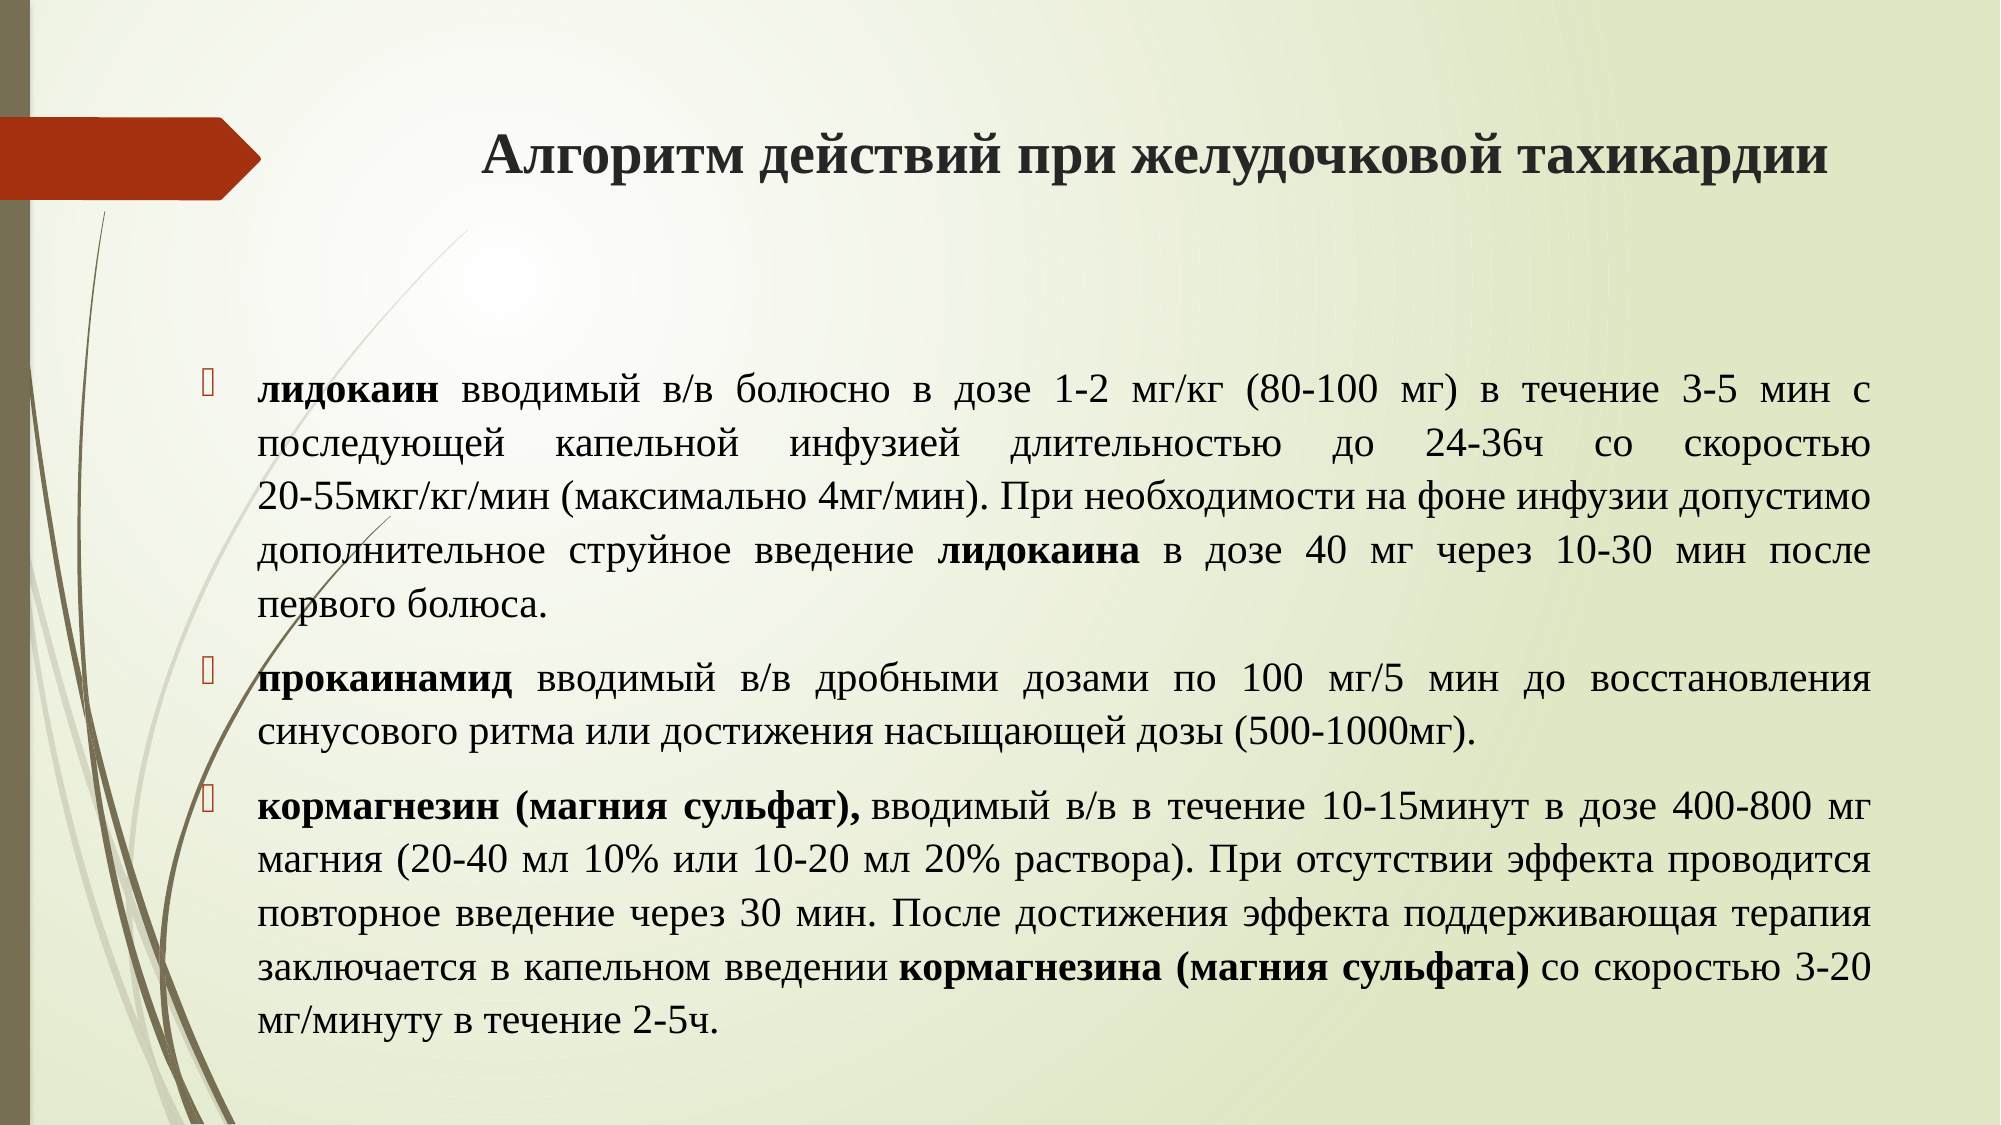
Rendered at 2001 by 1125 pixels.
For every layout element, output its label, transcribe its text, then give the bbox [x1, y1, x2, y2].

list лидокаин вводимый в/в болюсно в дозе 1-2 мг/кг (80-100 мг) в течение 3-5 мин с последующей капельной инфузией длительностью до 24-36ч со скоростью 20-55мкг/кг/мин (максимально 4мг/мин). При необходимости на фоне инфузии допустимо дополнительное струйное введение лидокаина в дозе 40 мг через 10-З0 мин после первого болюса. прокаинамид вводимый в/в дробными дозами по 100 мг/5 мин до восстановления синусового ритма или достижения насыщающей дозы (500-1000мг). кормагнезин (магния сульфат), вводимый в/в в течение 10-15минут в дозе 400-800 мг магния (20-40 мл 10% или 10-20 мл 20% раствора). При отсутствии эффекта проводится повторное введение через 30 мин. После достижения эффекта поддерживающая терапия заключается в капельном введении кормагнезина (магния сульфата) со скоростью 3-20 мг/минуту в течение 2-5ч. [186, 350, 1888, 1084]
title Алгоритм действий при желудочковой тахикардии [425, 102, 1888, 313]
